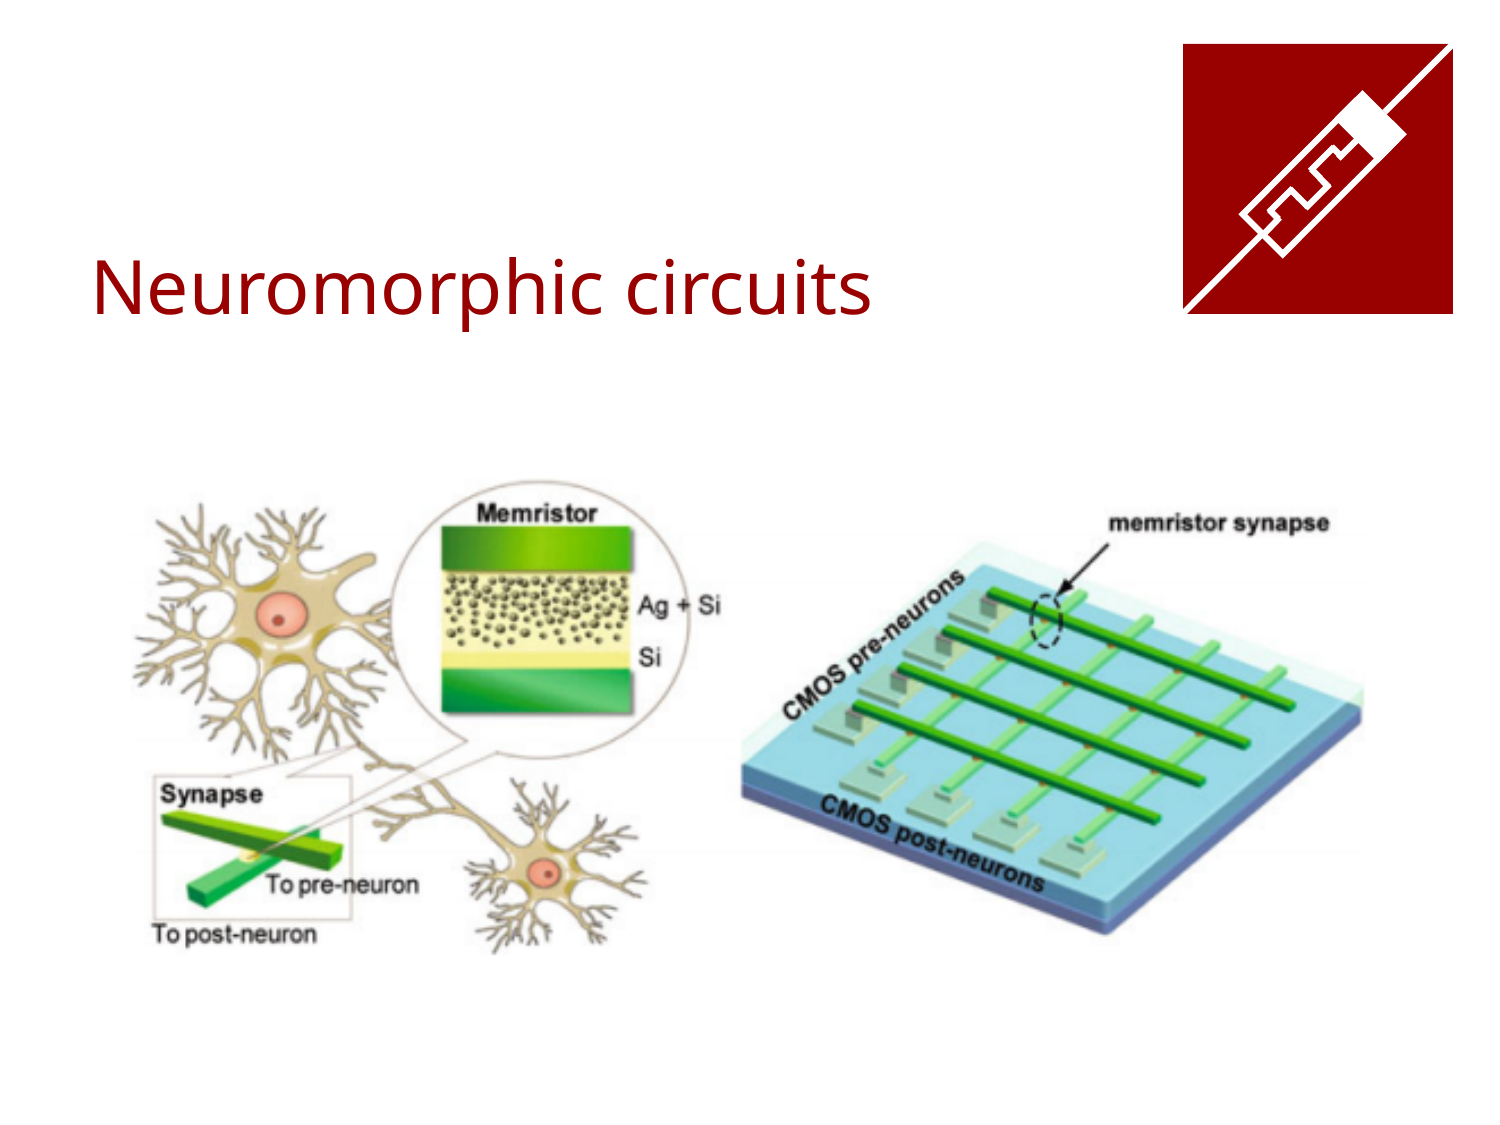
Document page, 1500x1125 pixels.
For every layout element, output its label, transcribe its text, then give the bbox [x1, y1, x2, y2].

title Neuromorphic circuits [75, 149, 1143, 338]
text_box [1121, 151, 1500, 209]
picture [116, 408, 1381, 970]
